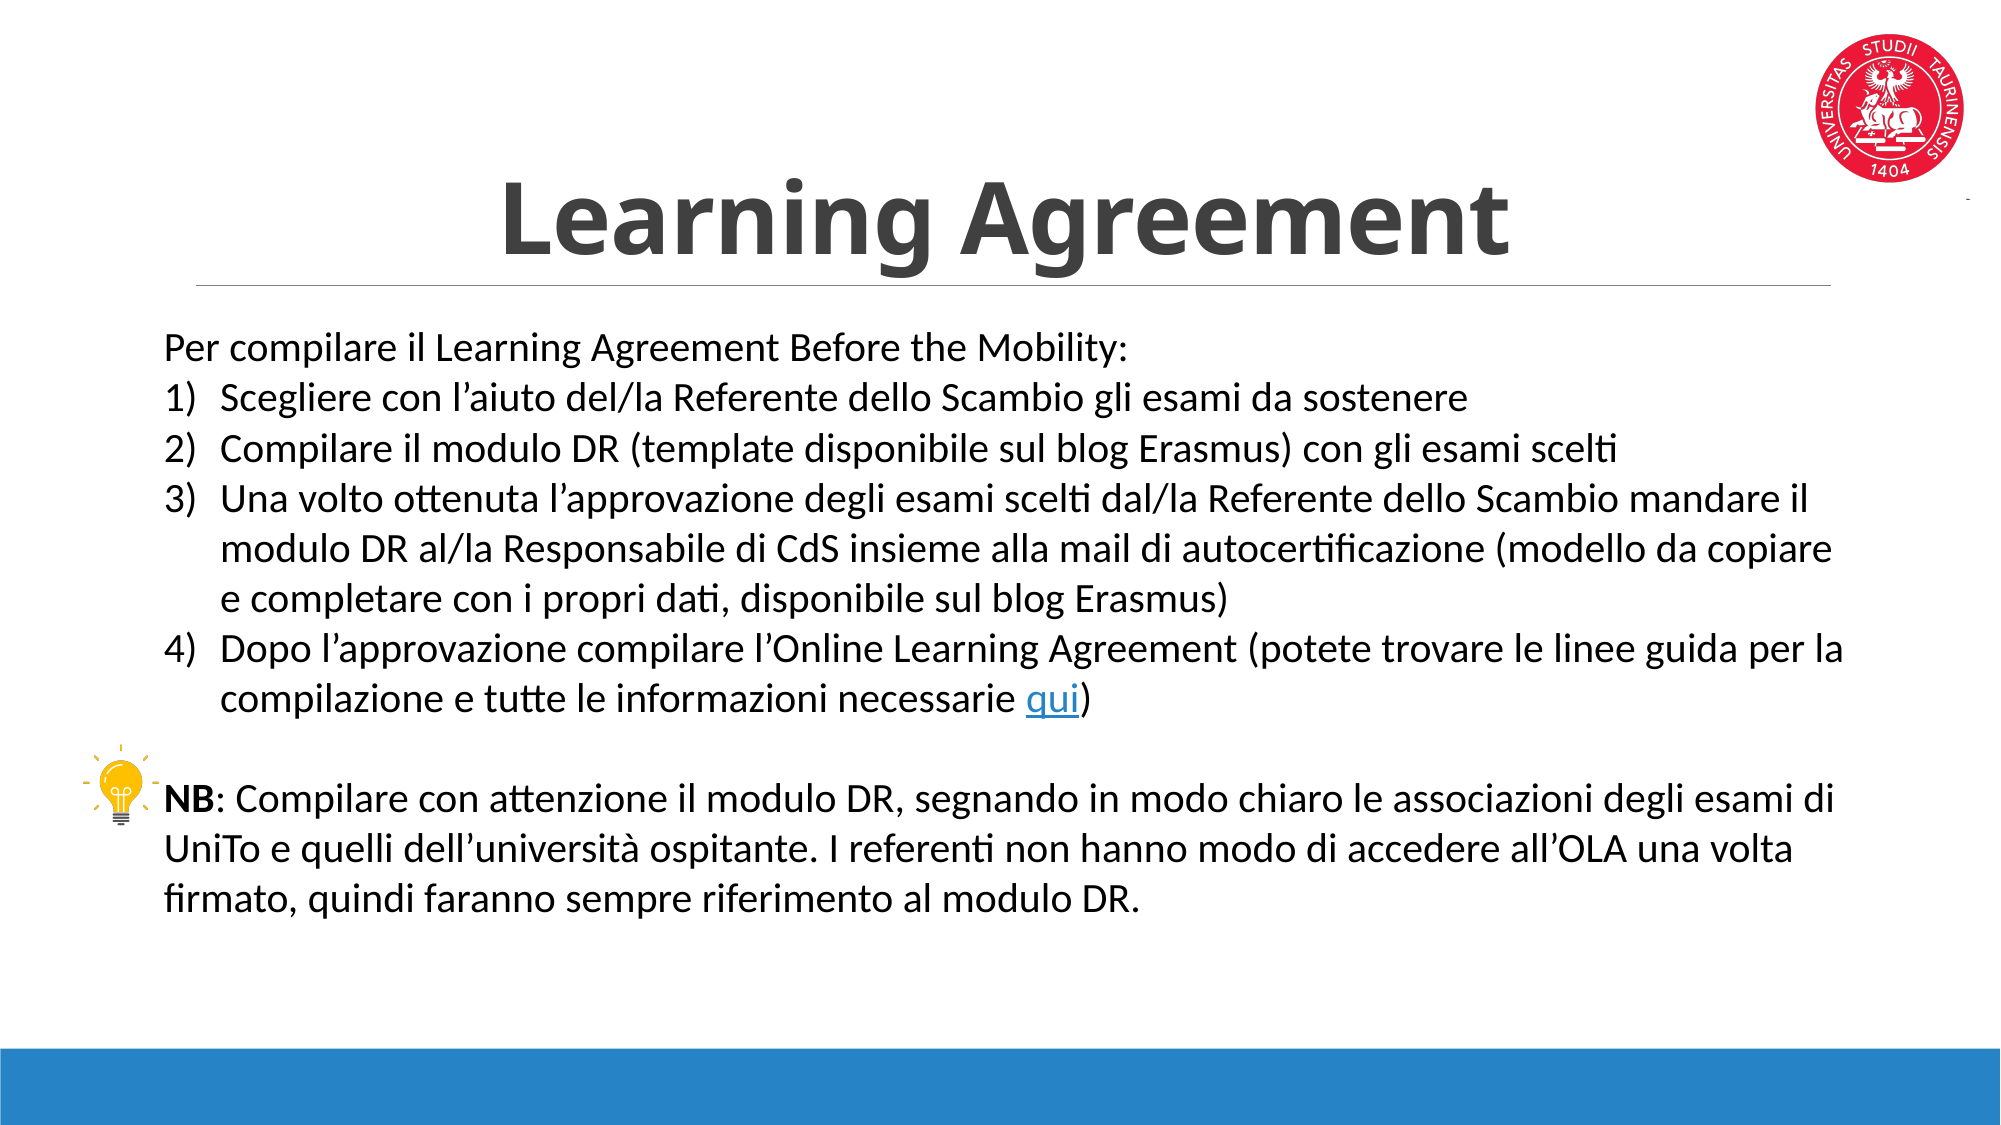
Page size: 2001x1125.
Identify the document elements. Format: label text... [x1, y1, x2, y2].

picture [62, 723, 181, 842]
picture [1791, 21, 2000, 200]
text_box Per compilare il Learning Agreement Before the Mobility: Scegliere con l’aiuto del/la Referente dello Scambio gli esami da sostenere Compilare il modulo DR (template disponibile sul blog Erasmus) con gli esami scelti Una volto ottenuta l’approvazione degli esami scelti dal/la Referente dello Scambio mandare il modulo DR al/la Responsabile di CdS insieme alla mail di autocertificazione (modello da copiare e completare con i propri dati, disponibile sul blog Erasmus) Dopo l’approvazione compilare l’Online Learning Agreement (potete trovare le linee guida per la compilazione e tutte le informazioni necessarie qui) NB: Compilare con attenzione il modulo DR, segnando in modo chiaro le associazioni degli esami di UniTo e quelli dell’università ospitante. I referenti non hanno modo di accedere all’OLA una volta firmato, quindi faranno sempre riferimento al modulo DR. [149, 312, 1861, 978]
title Learning Agreement [180, 44, 1830, 283]
